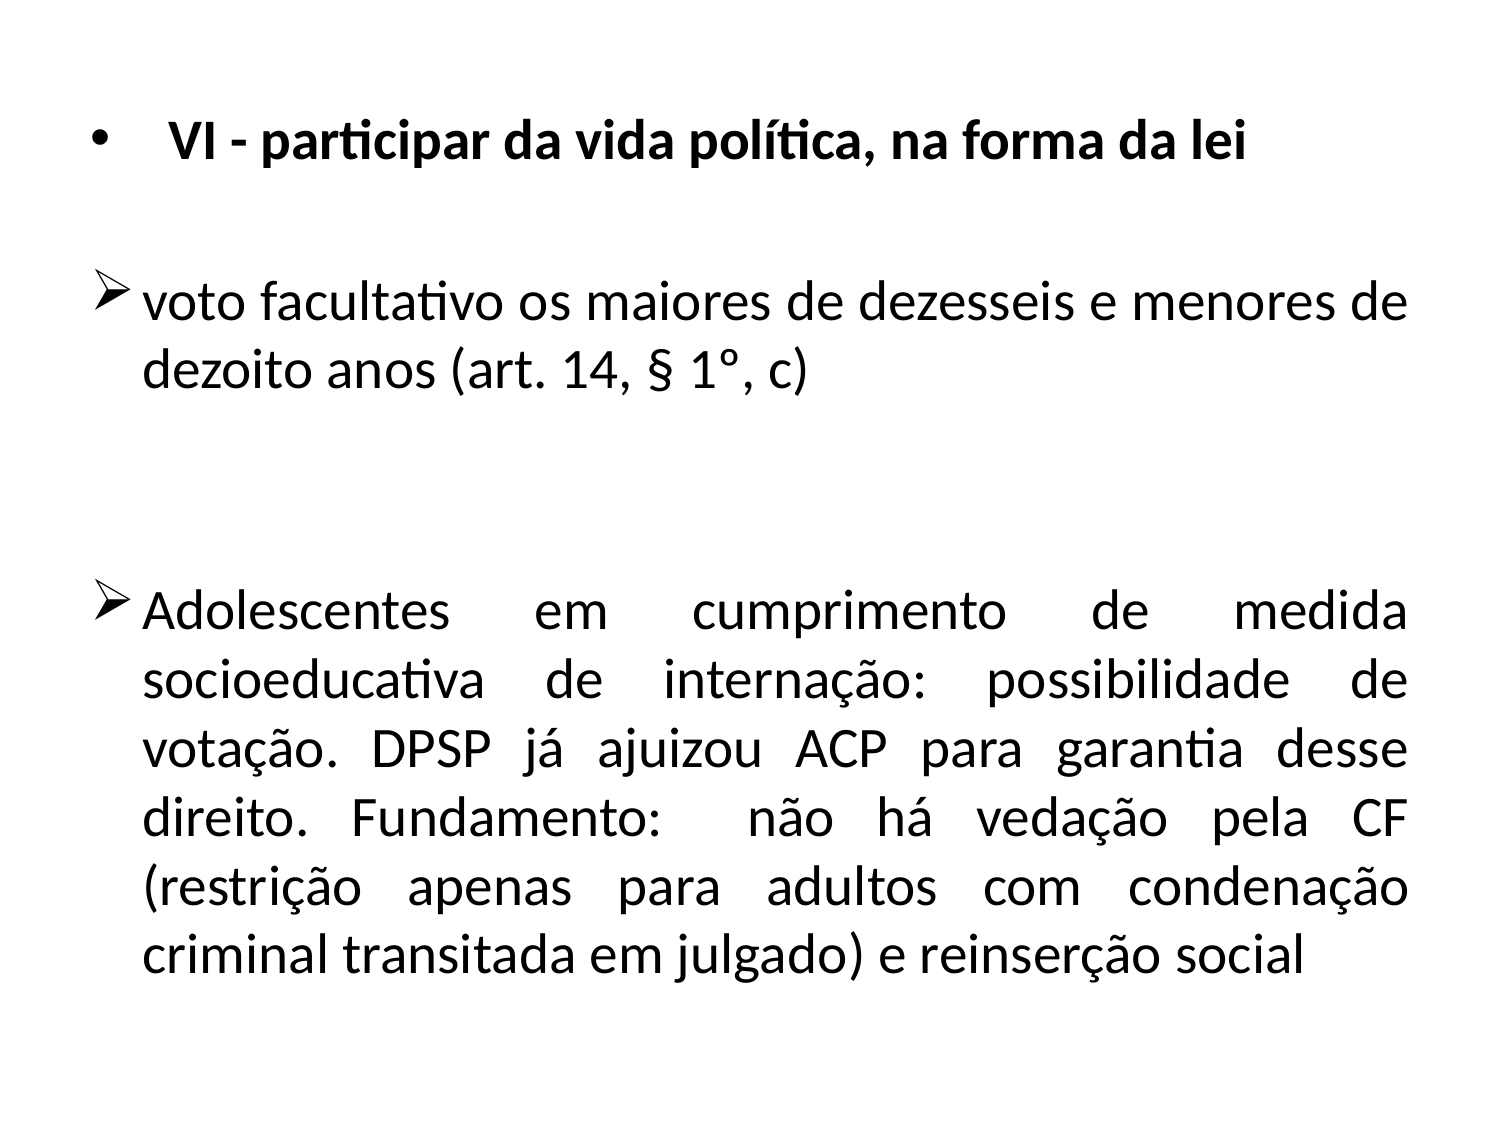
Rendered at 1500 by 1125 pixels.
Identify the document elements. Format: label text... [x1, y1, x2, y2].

list VI - participar da vida política, na forma da lei voto facultativo os maiores de dezesseis e menores de dezoito anos (art. 14, § 1º, c) Adolescentes em cumprimento de medida socioeducativa de internação: possibilidade de votação. DPSP já ajuizou ACP para garantia desse direito. Fundamento: não há vedação pela CF (restrição apenas para adultos com condenação criminal transitada em julgado) e reinserção social [75, 94, 1425, 1005]
